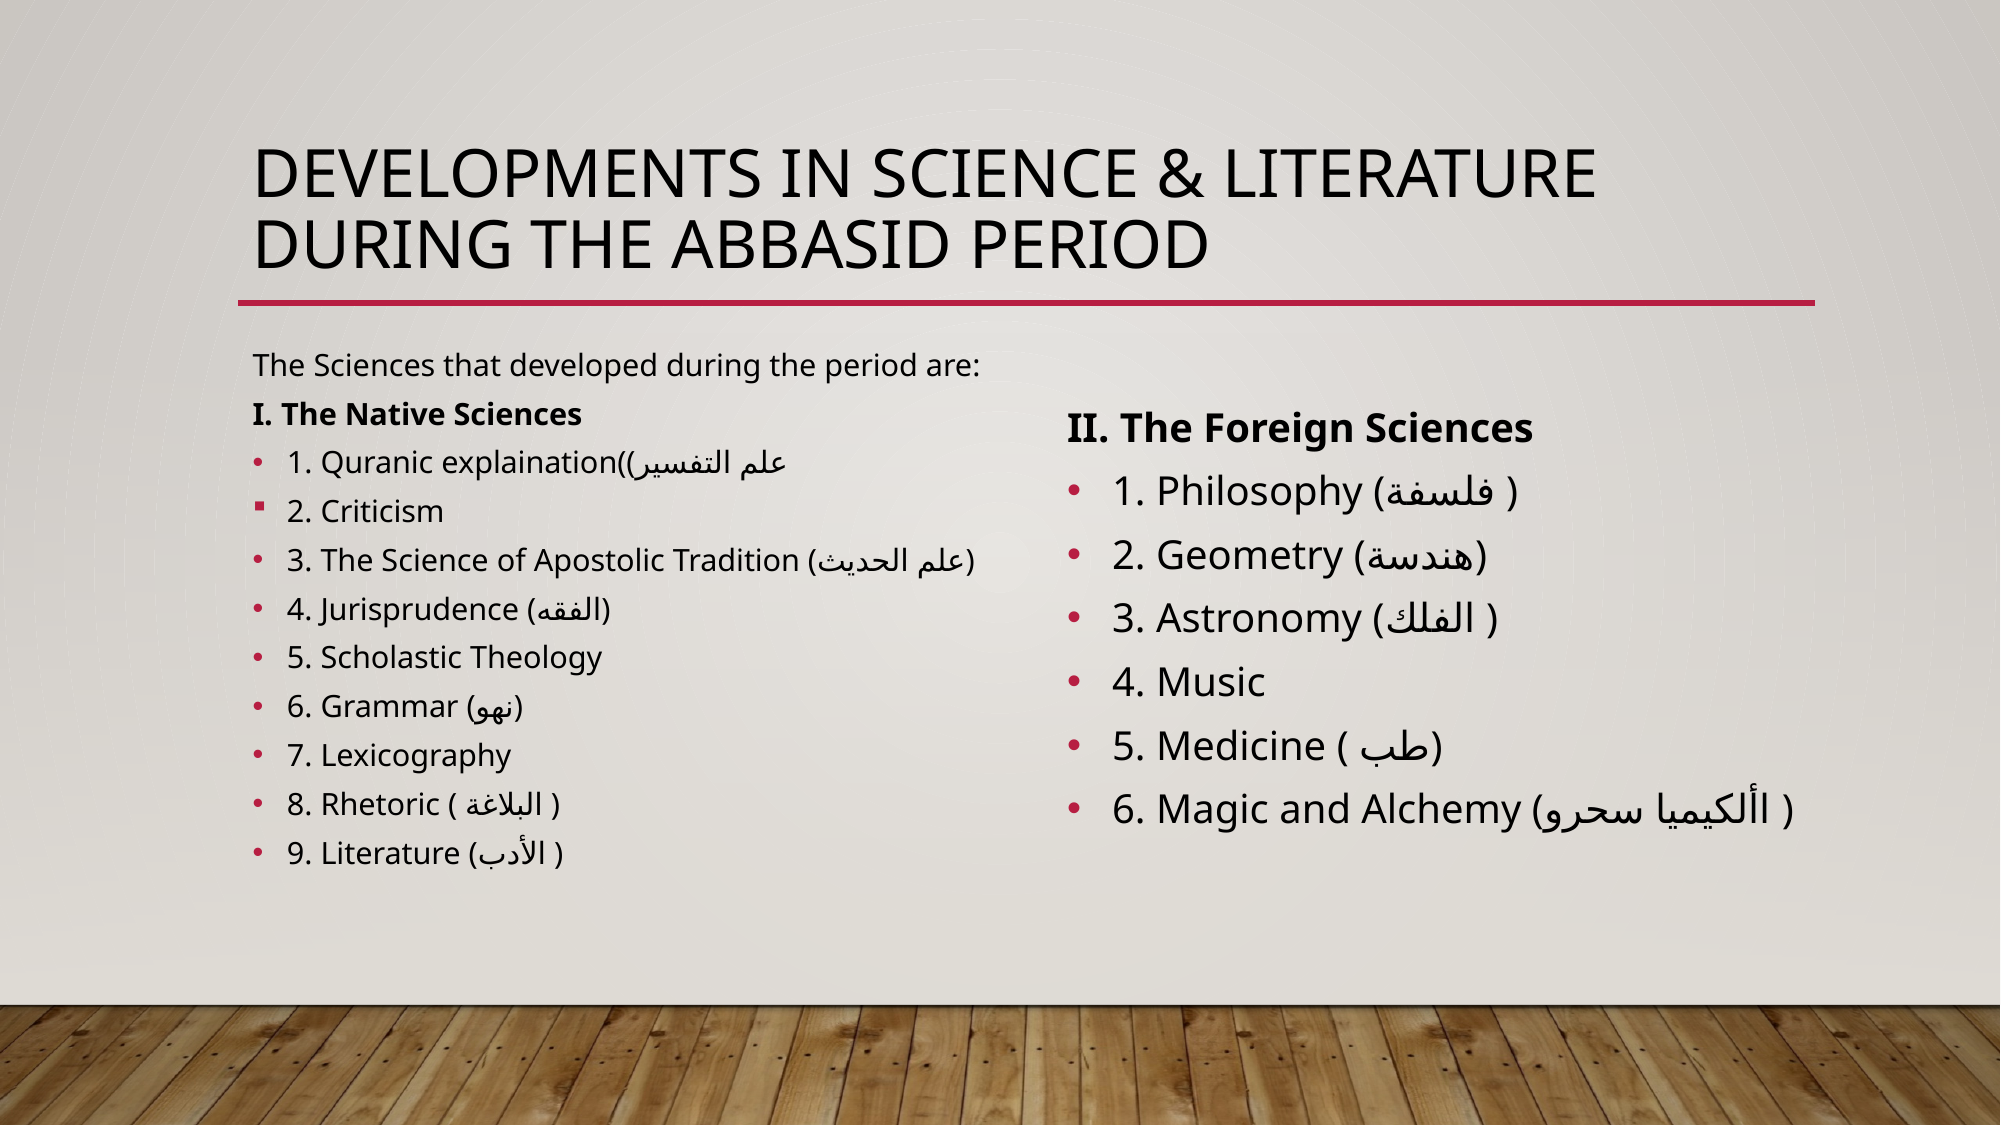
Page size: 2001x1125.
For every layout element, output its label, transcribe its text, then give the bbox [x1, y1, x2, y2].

picture [0, 1005, 2000, 1125]
list II. The Foreign Sciences 1. Philosophy (فلسفة ) 2. Geometry (هندسة) 3. Astronomy (الفلك ) 4. Music 5. Medicine ( طب) 6. Magic and Alchemy (األكيميا سحرو ) [1052, 330, 1815, 896]
list The Sciences that developed during the period are: I. The Native Sciences 1. Quranic explaination((علم التفسير 2. Criticism 3. The Science of Apostolic Tradition (علم الحديث) 4. Jurisprudence (الفقه) 5. Scholastic Theology 6. Grammar (نهو) 7. Lexicography 8. Rhetoric ( البلاغة ) 9. Literature (الأدب ) [237, 330, 1000, 975]
title Developments IN SCIENCE & LITERATURE DURING THE ABBASID PERIOD [237, 132, 1814, 306]
